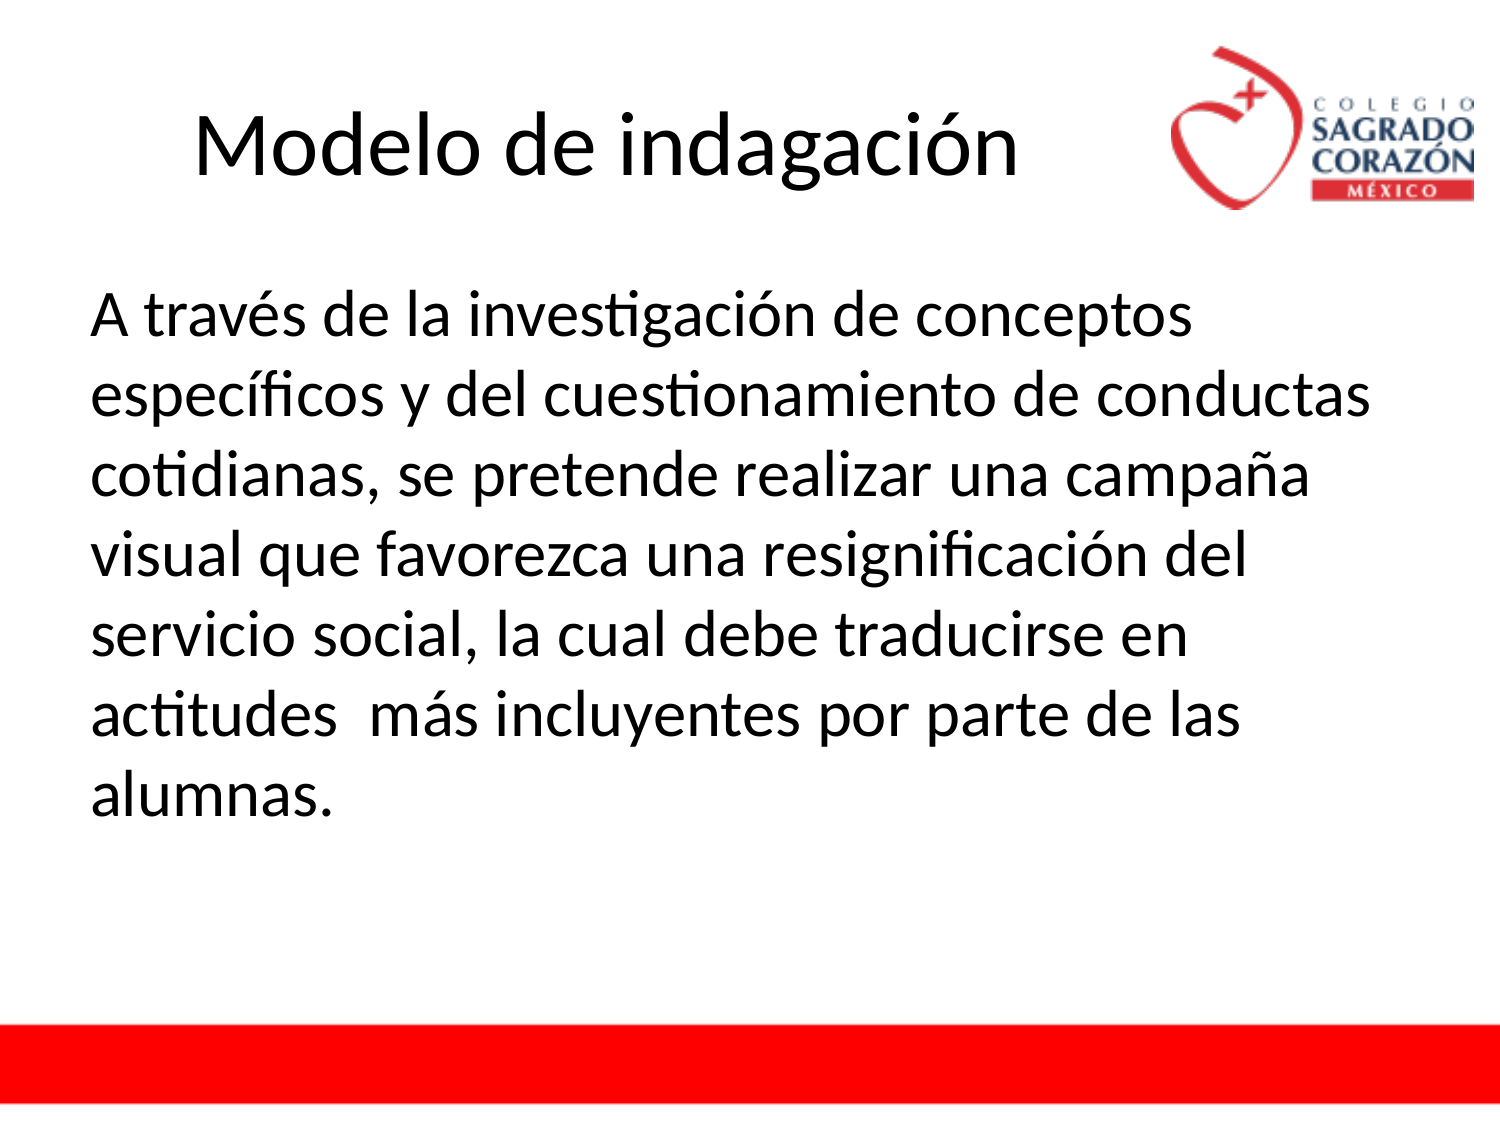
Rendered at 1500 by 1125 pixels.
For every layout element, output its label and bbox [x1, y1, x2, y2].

text_box [0, 24, 1500, 1123]
